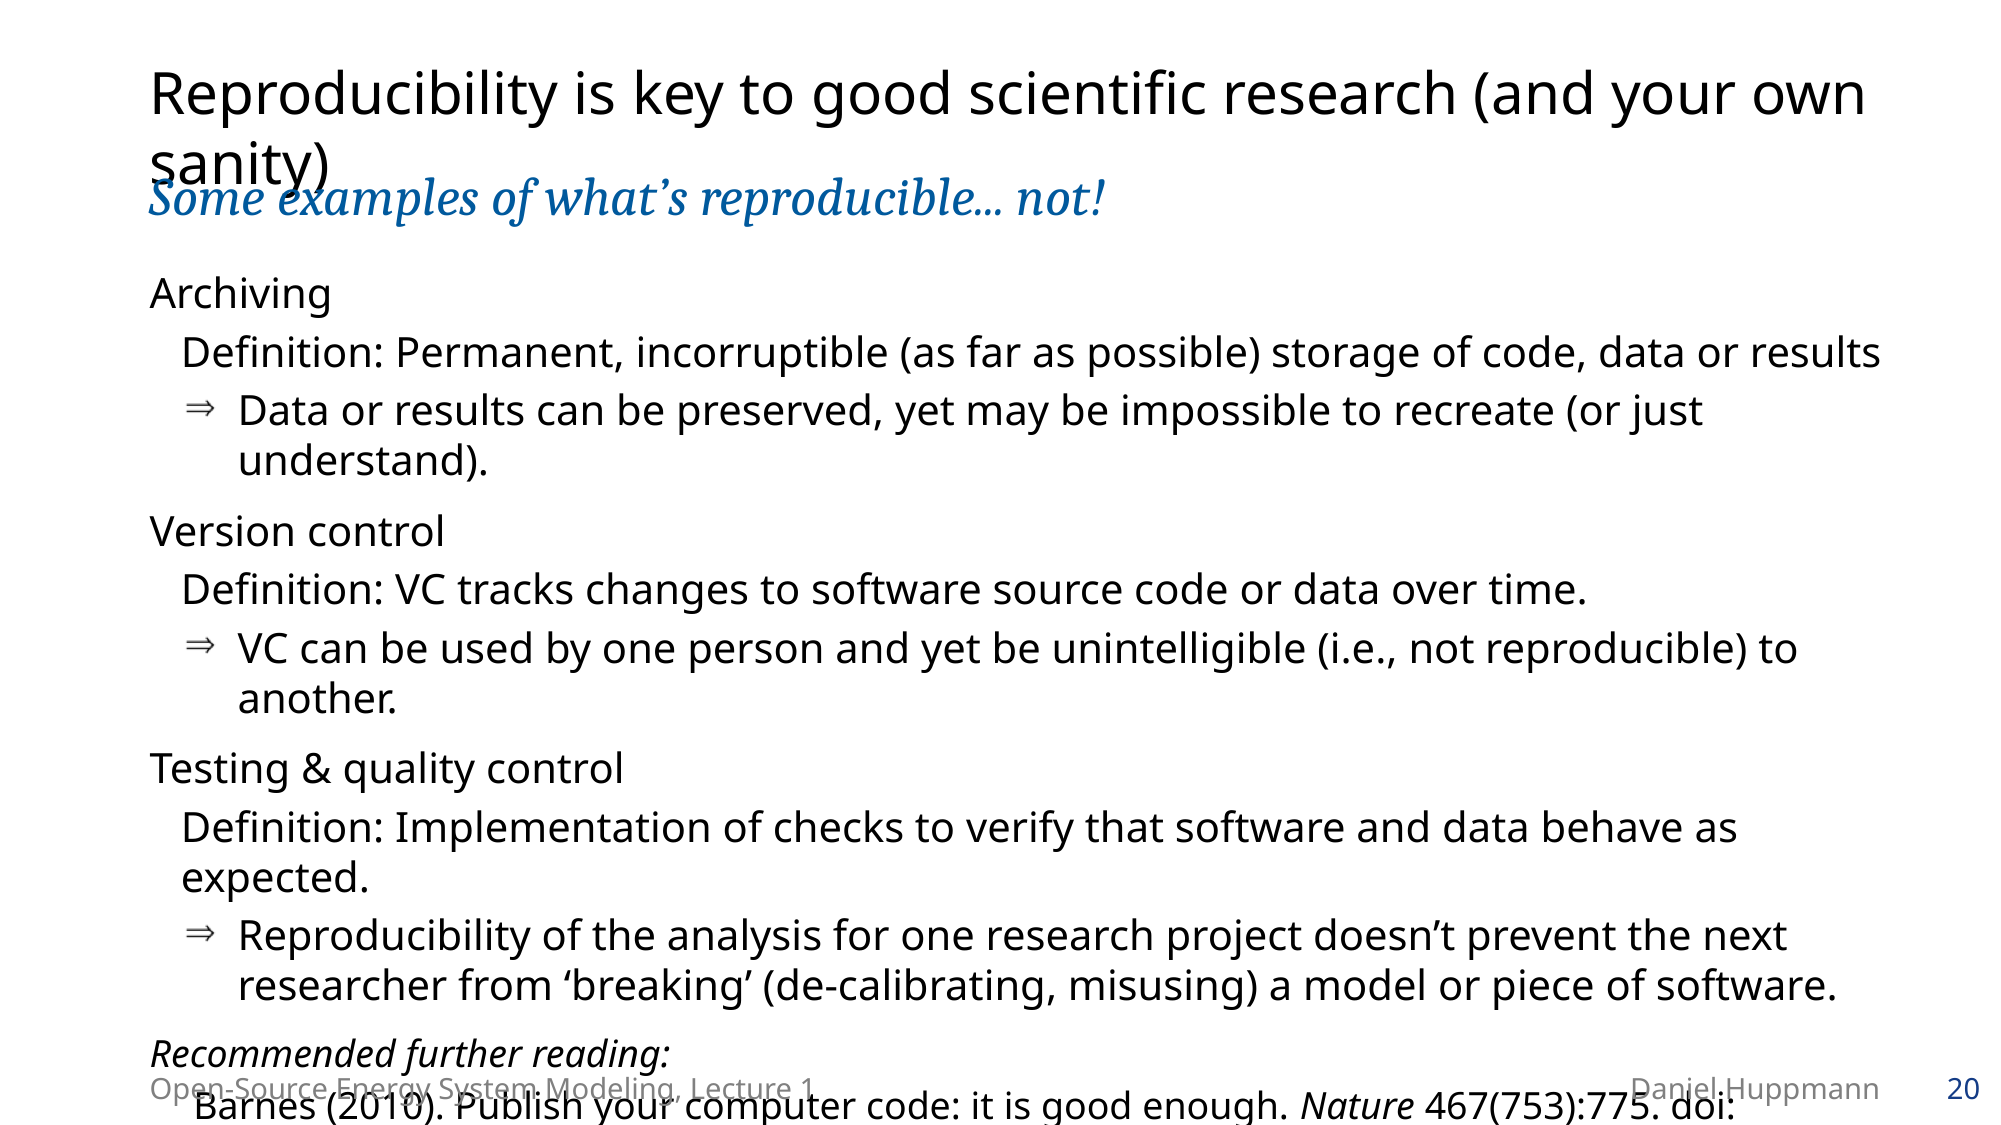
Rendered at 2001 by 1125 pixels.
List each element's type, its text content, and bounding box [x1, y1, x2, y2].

title Reproducibility is key to good scientific research (and your own sanity) [149, 55, 1900, 138]
footer Open-Source Energy System Modeling, Lecture 1 [149, 1070, 1190, 1124]
slide_number Daniel Huppmann [1218, 1070, 1881, 1124]
picture [180, 394, 220, 424]
list Archiving Definition: Permanent, incorruptible (as far as possible) storage of code, data or results Data or results can be preserved, yet may be impossible to recreate (or just understand). Version control Definition: VC tracks changes to software source code or data over time. VC can be used by one person and yet be unintelligible (i.e., not reproducible) to another. Testing & quality control Definition: Implementation of checks to verify that software and data behave as expected. Reproducibility of the analysis for one research project doesn’t prevent the next researcher from ‘breaking’ (de-calibrating, misusing) a model or piece of software. Recommended further reading: Barnes (2010). Publish your computer code: it is good enough. Nature 467(753):775. doi: 10.1038/467753a Barba (2016). The hard road to reproducibility. Science 354(6308):142. doi: 10.1126/science.354.6308.142 [149, 266, 1922, 1047]
picture [180, 631, 220, 661]
list Some examples of what’s reproducible... not! [149, 160, 1898, 232]
slide_number 20 [1899, 1070, 1981, 1124]
picture [180, 919, 220, 949]
